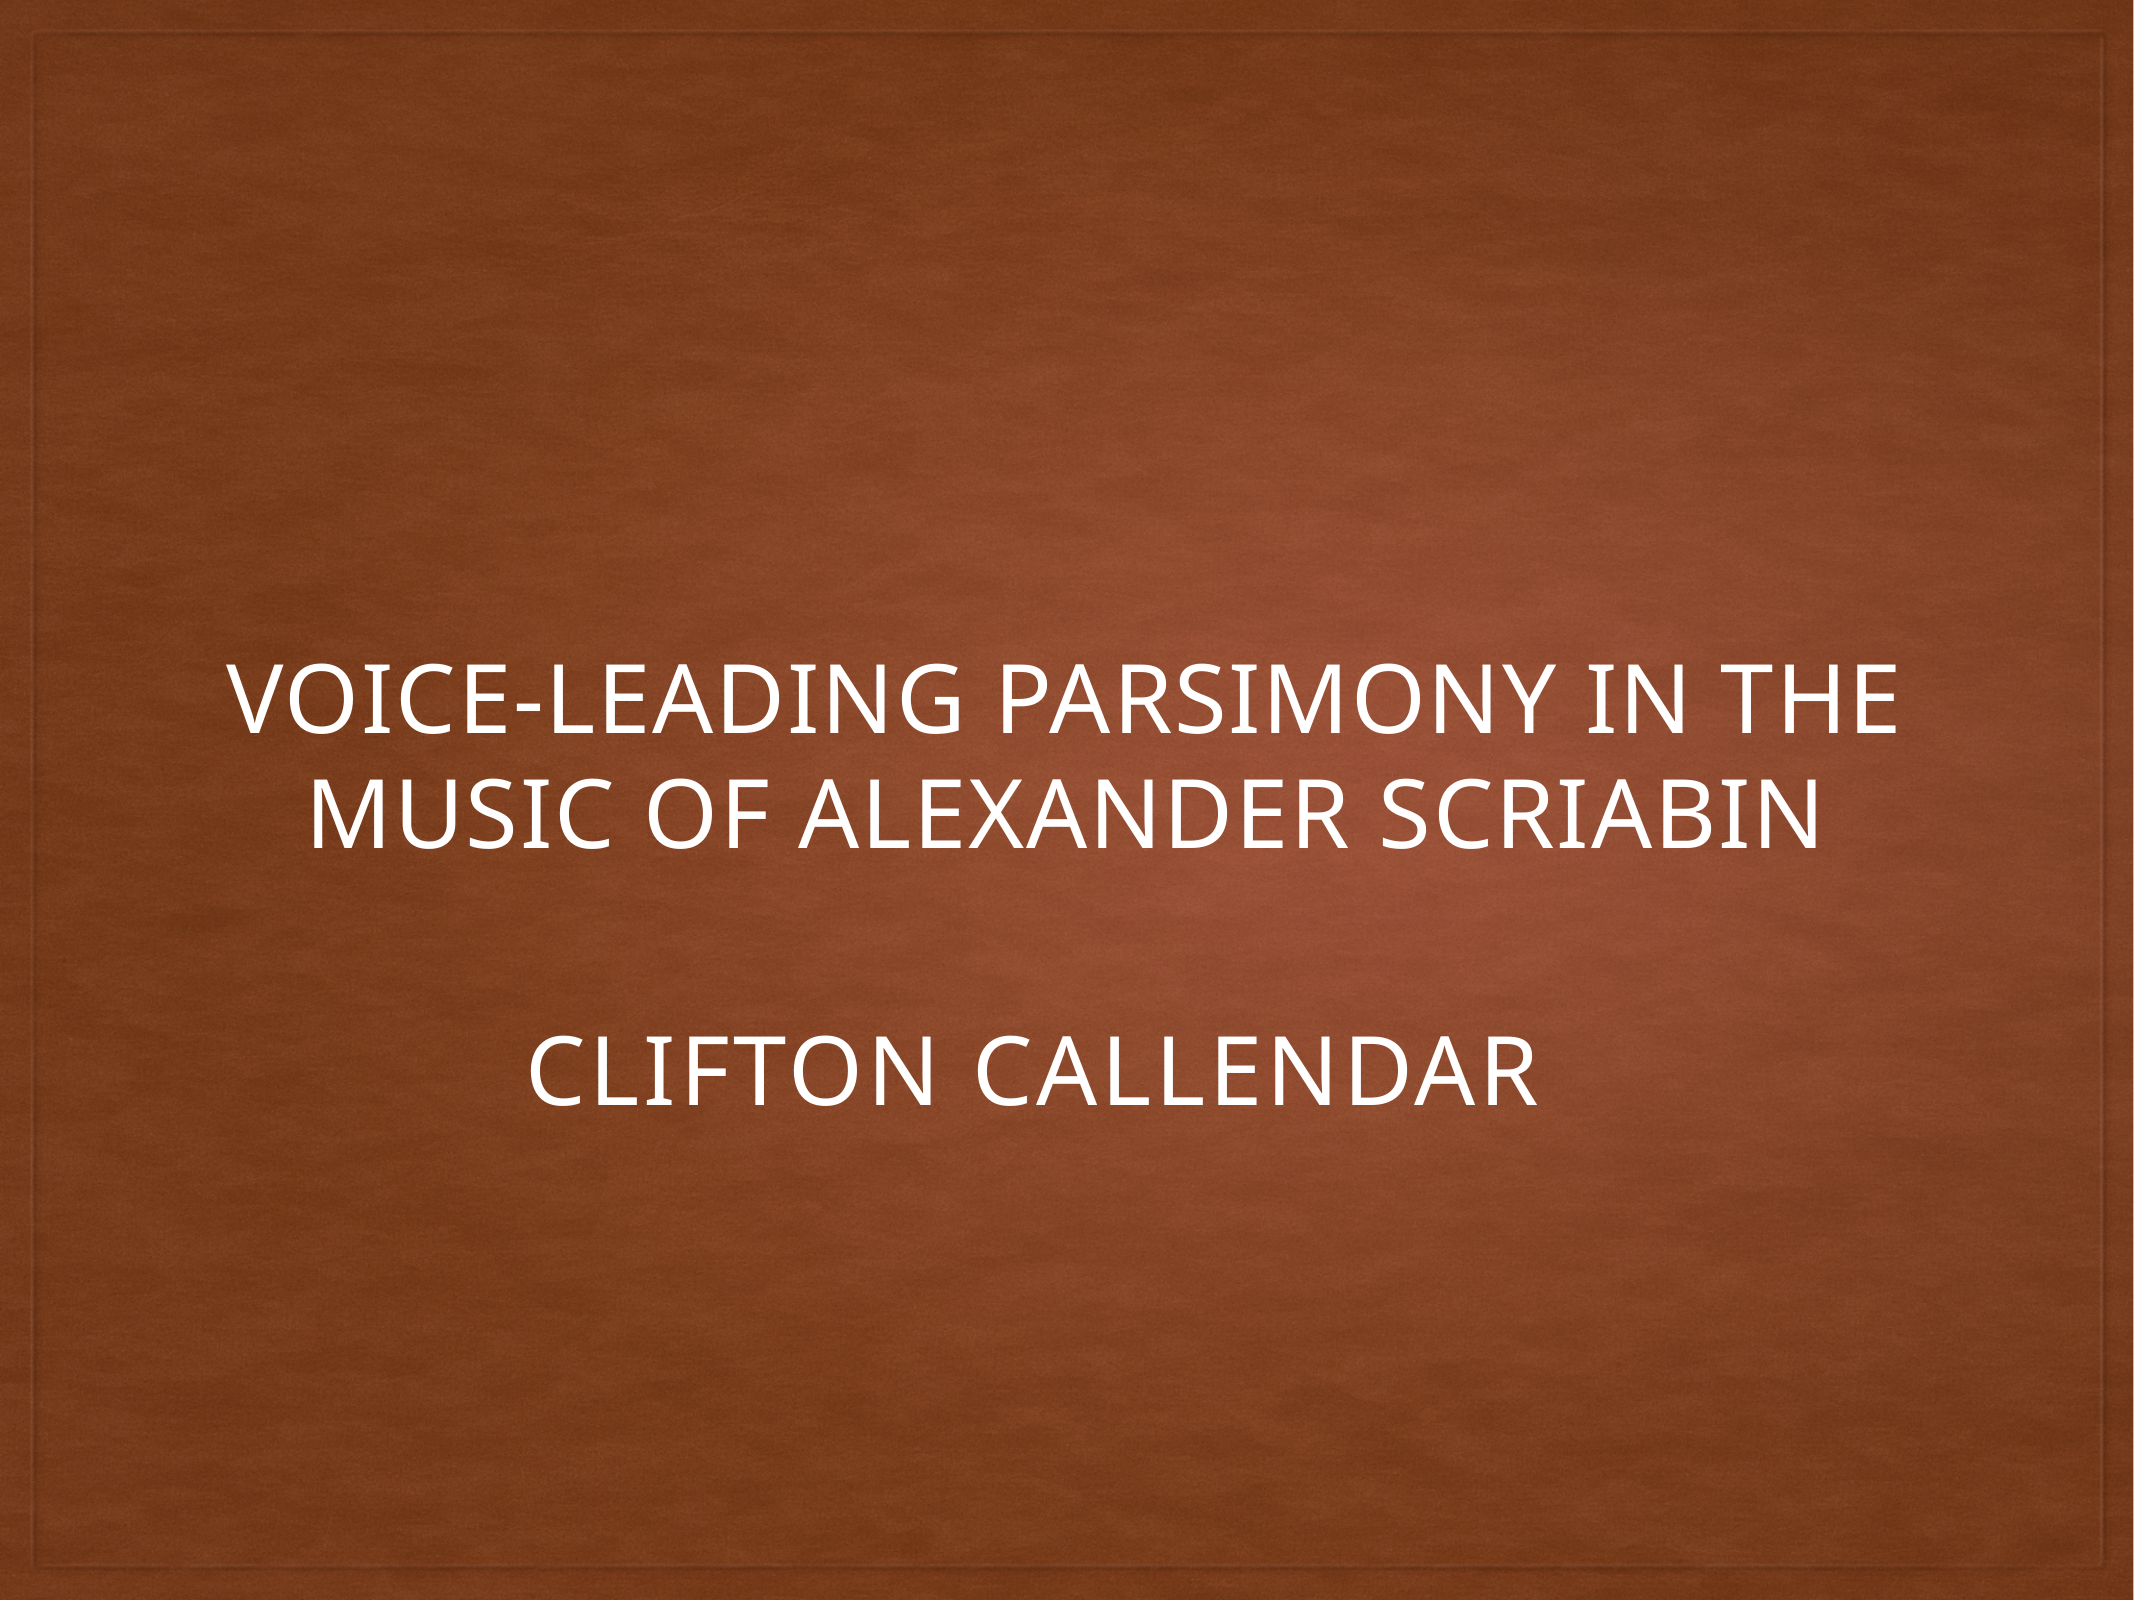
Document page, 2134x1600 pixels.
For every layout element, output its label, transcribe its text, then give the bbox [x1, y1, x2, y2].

title Voice-Leading Parsimony in the Music of Alexander Scriabin [109, 628, 2024, 1268]
subtitle Clifton Callendar [76, 841, 1991, 1134]
picture [0, 0, 2134, 1600]
